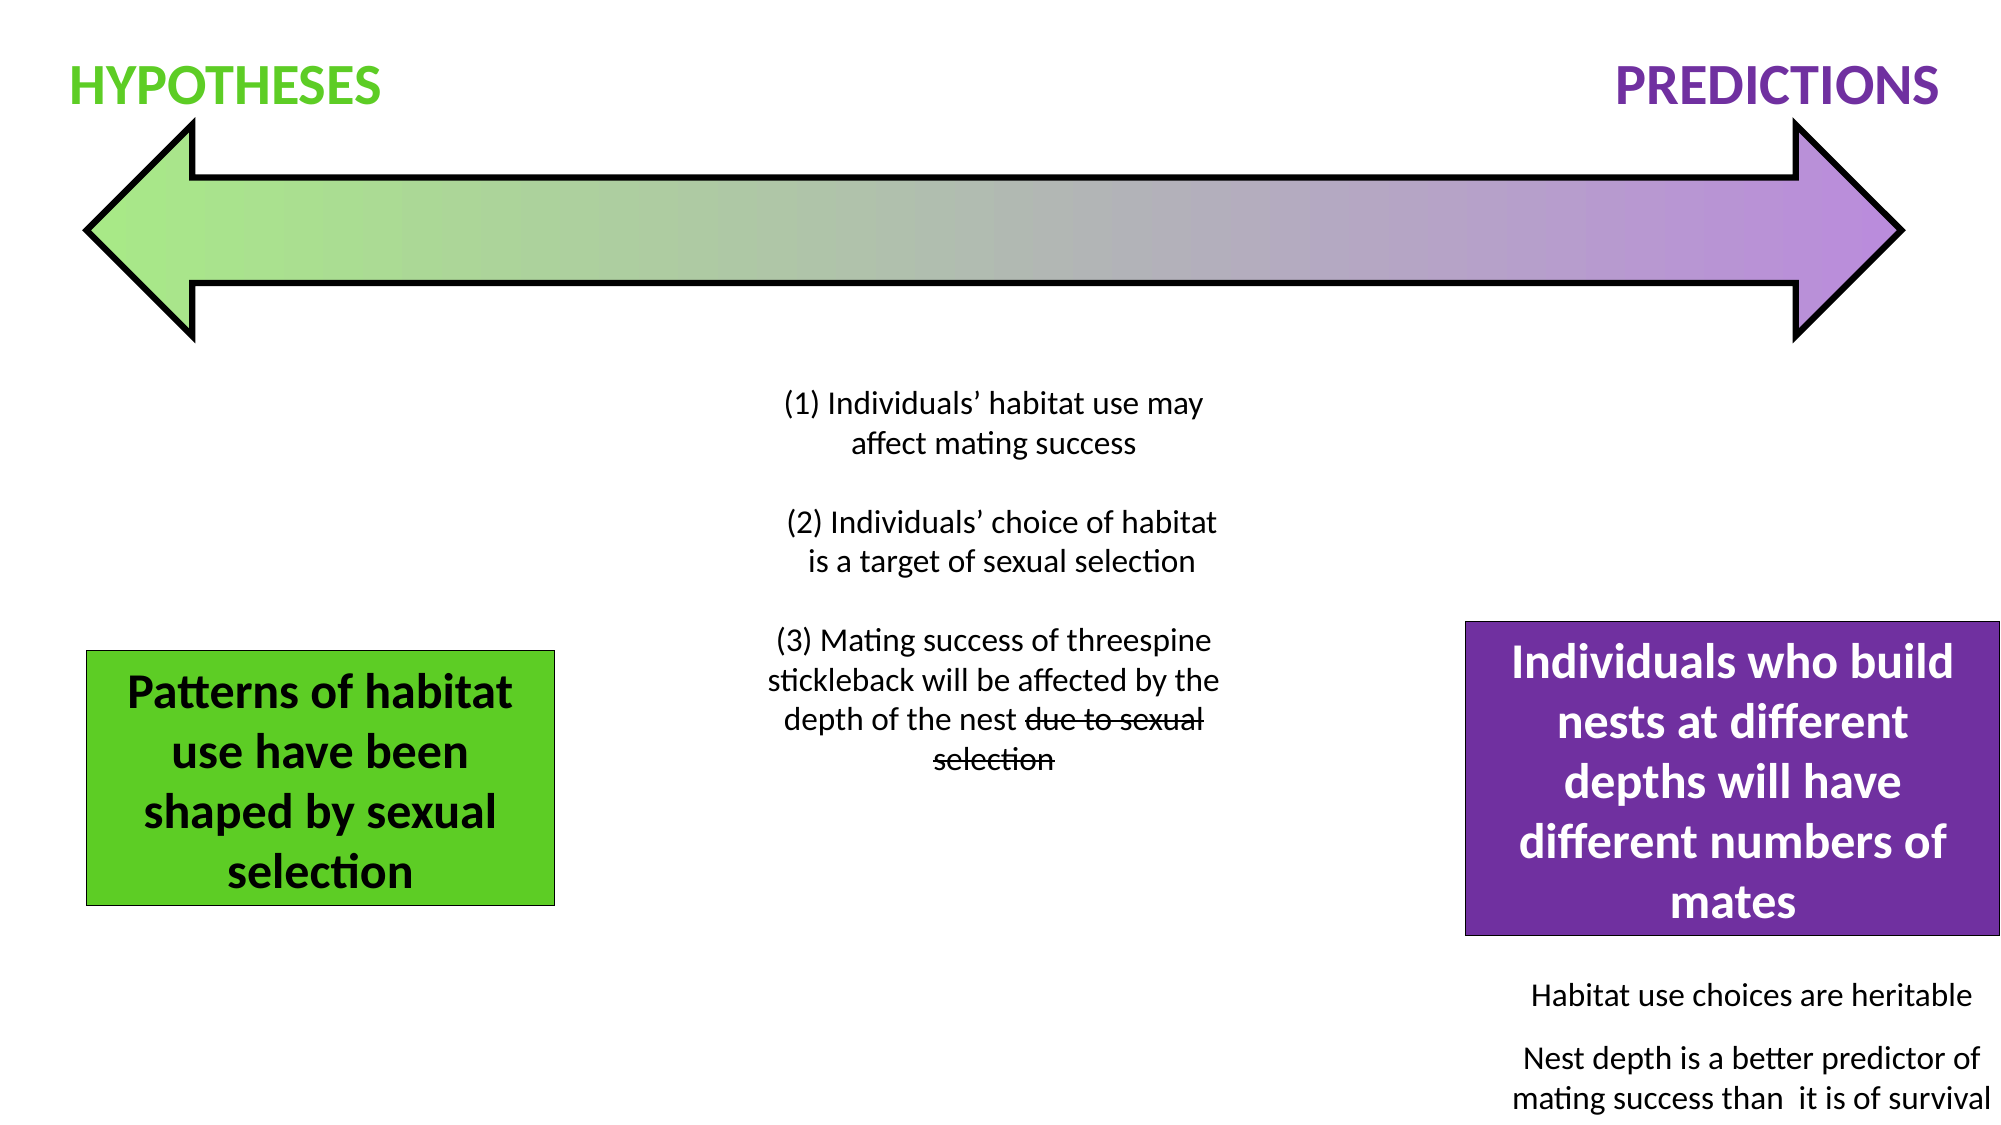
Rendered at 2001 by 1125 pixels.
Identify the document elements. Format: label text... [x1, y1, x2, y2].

text_box Patterns of habitat use have been shaped by sexual selection [86, 650, 555, 906]
text_box Habitat use choices are heritable [1485, 965, 2000, 1020]
text_box (2) Individuals’ choice of habitat is a target of sexual selection [764, 492, 1240, 587]
text_box (3) Mating success of threespine stickleback will be affected by the depth of the nest due to sexual selection [740, 610, 1248, 785]
text_box Nest depth is a better predictor of mating success than it is of survival [1485, 1029, 2000, 1124]
text_box Individuals who build nests at different depths will have different numbers of mates [1465, 621, 2000, 936]
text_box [54, 38, 2000, 336]
text_box (1) Individuals’ habitat use may affect mating success [764, 373, 1224, 469]
